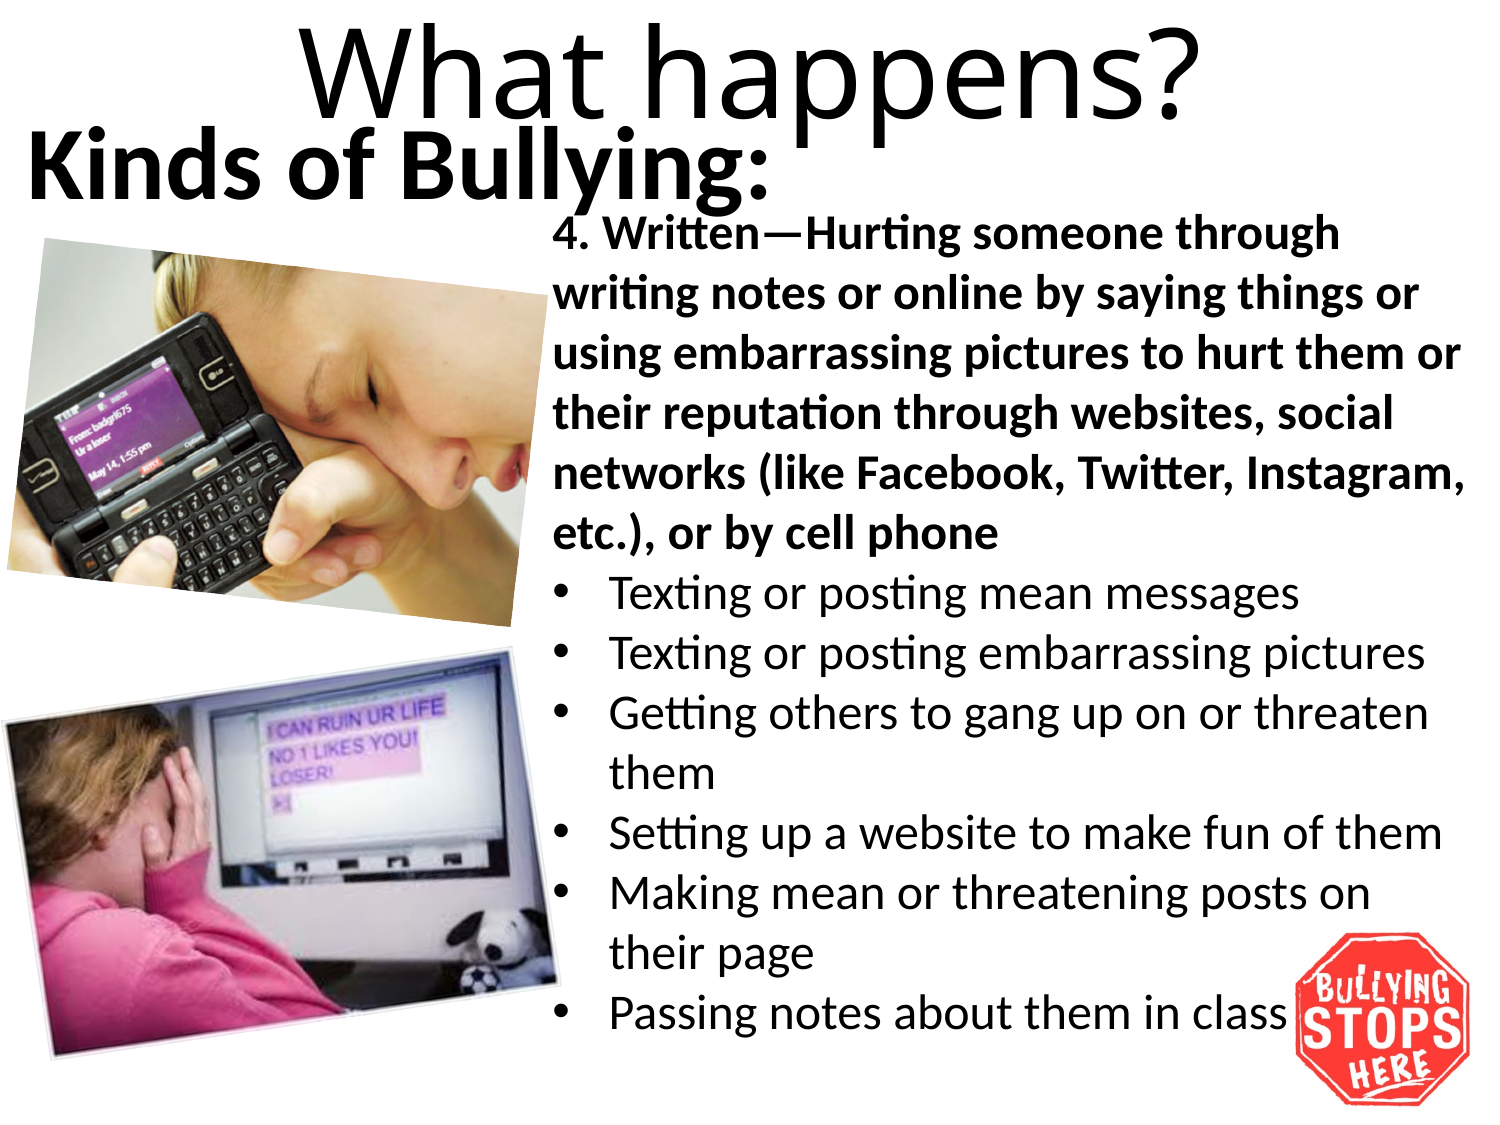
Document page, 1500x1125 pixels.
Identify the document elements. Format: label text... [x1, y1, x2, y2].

picture [2, 647, 561, 1060]
picture [7, 238, 548, 626]
title What happens? [75, 0, 1425, 163]
text_box 4. Written—Hurting someone through writing notes or online by saying things or using embarrassing pictures to hurt them or their reputation through websites, social networks (like Facebook, Twitter, Instagram, etc.), or by cell phone Texting or posting mean messages Texting or posting embarrassing pictures Getting others to gang up on or threaten them Setting up a website to make fun of them Making mean or threatening posts on their page Passing notes about them in class [537, 192, 1489, 1048]
picture [1287, 925, 1477, 1114]
list Kinds of Bullying: [12, 87, 1375, 238]
